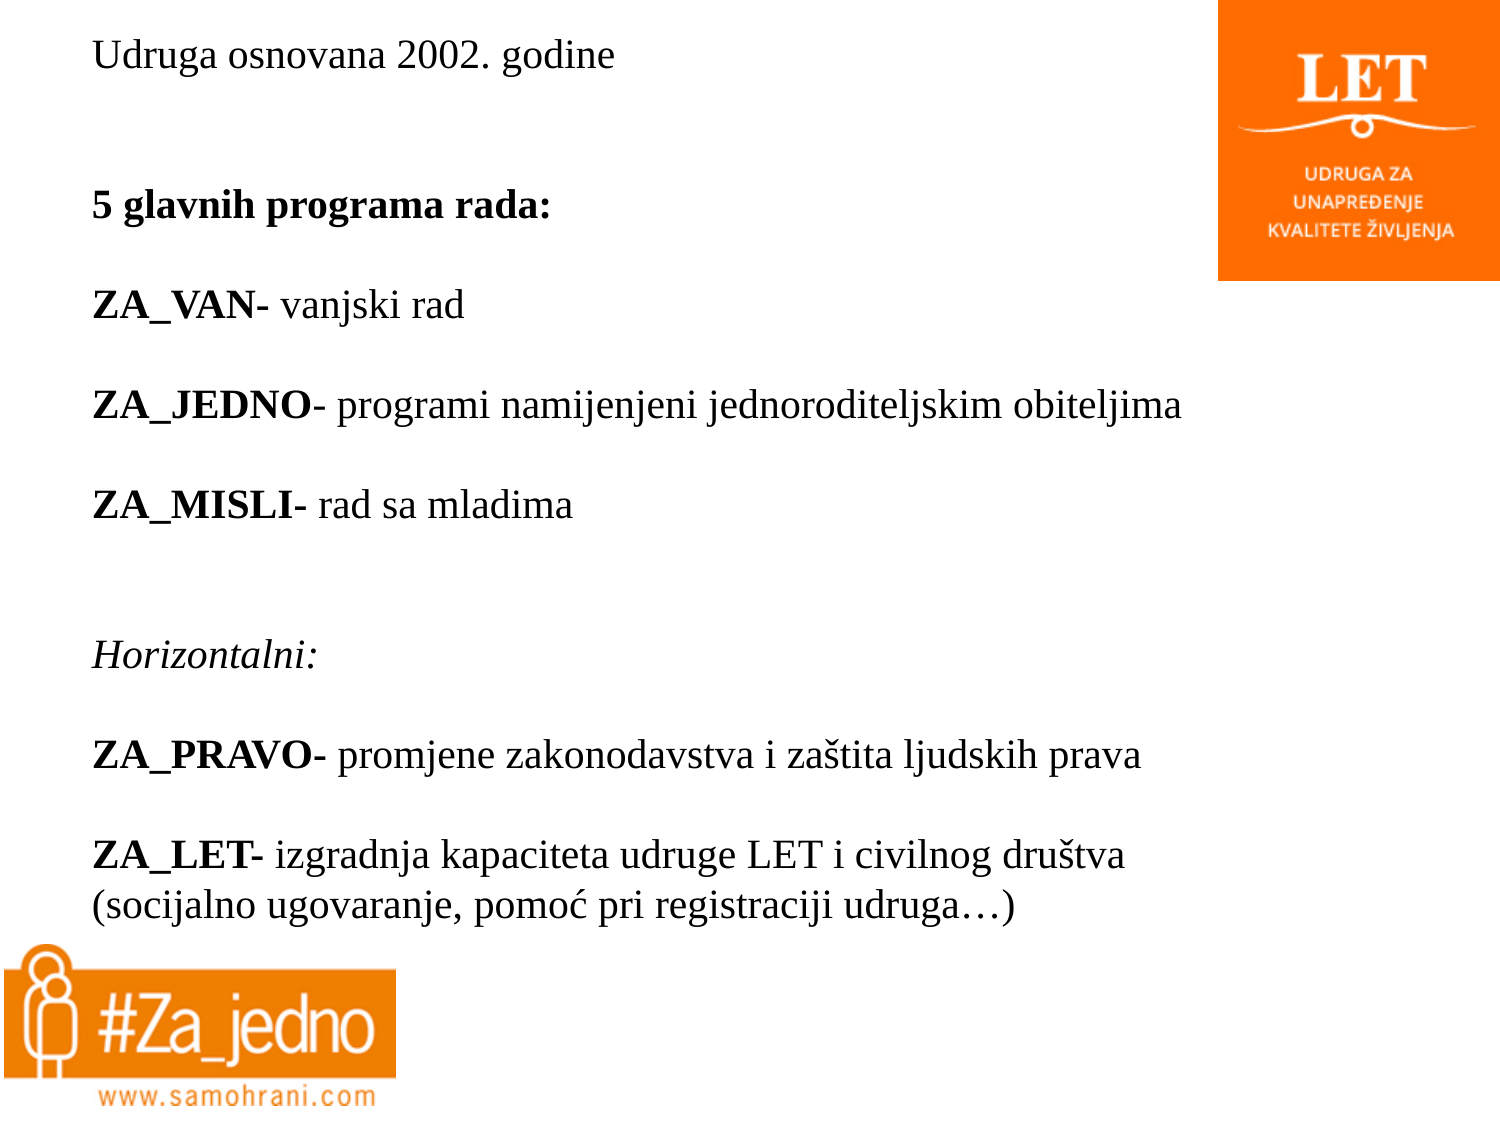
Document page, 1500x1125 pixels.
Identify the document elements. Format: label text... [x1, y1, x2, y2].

picture [4, 944, 396, 1107]
picture [1218, 0, 1500, 281]
text_box Udruga osnovana 2002. godine 5 glavnih programa rada: ZA_VAN- vanjski rad ZA_JEDNO- programi namijenjeni jednoroditeljskim obiteljima ZA_MISLI- rad sa mladima Horizontalni: ZA_PRAVO- promjene zakonodavstva i zaštita ljudskih prava ZA_LET- izgradnja kapaciteta udruge LET i civilnog društva (socijalno ugovaranje, pomoć pri registraciji udruga…) [76, 18, 1202, 935]
